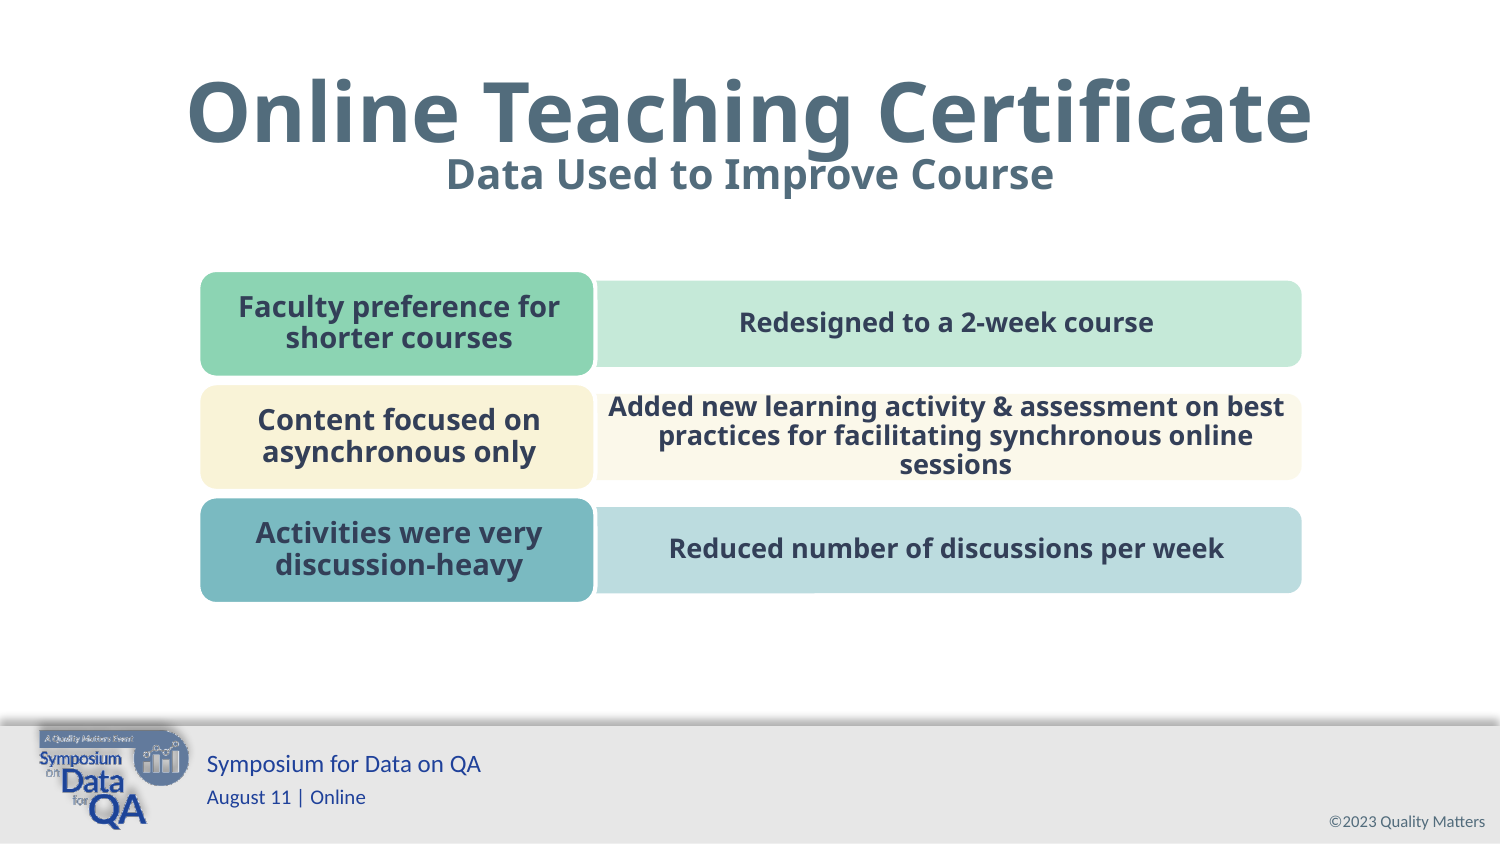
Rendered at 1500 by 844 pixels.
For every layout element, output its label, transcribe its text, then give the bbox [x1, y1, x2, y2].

picture [35, 724, 192, 843]
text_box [197, 269, 1302, 605]
text_box Data Used to Improve Course [0, 138, 1500, 207]
title Online Teaching Certificate [0, 75, 1500, 138]
